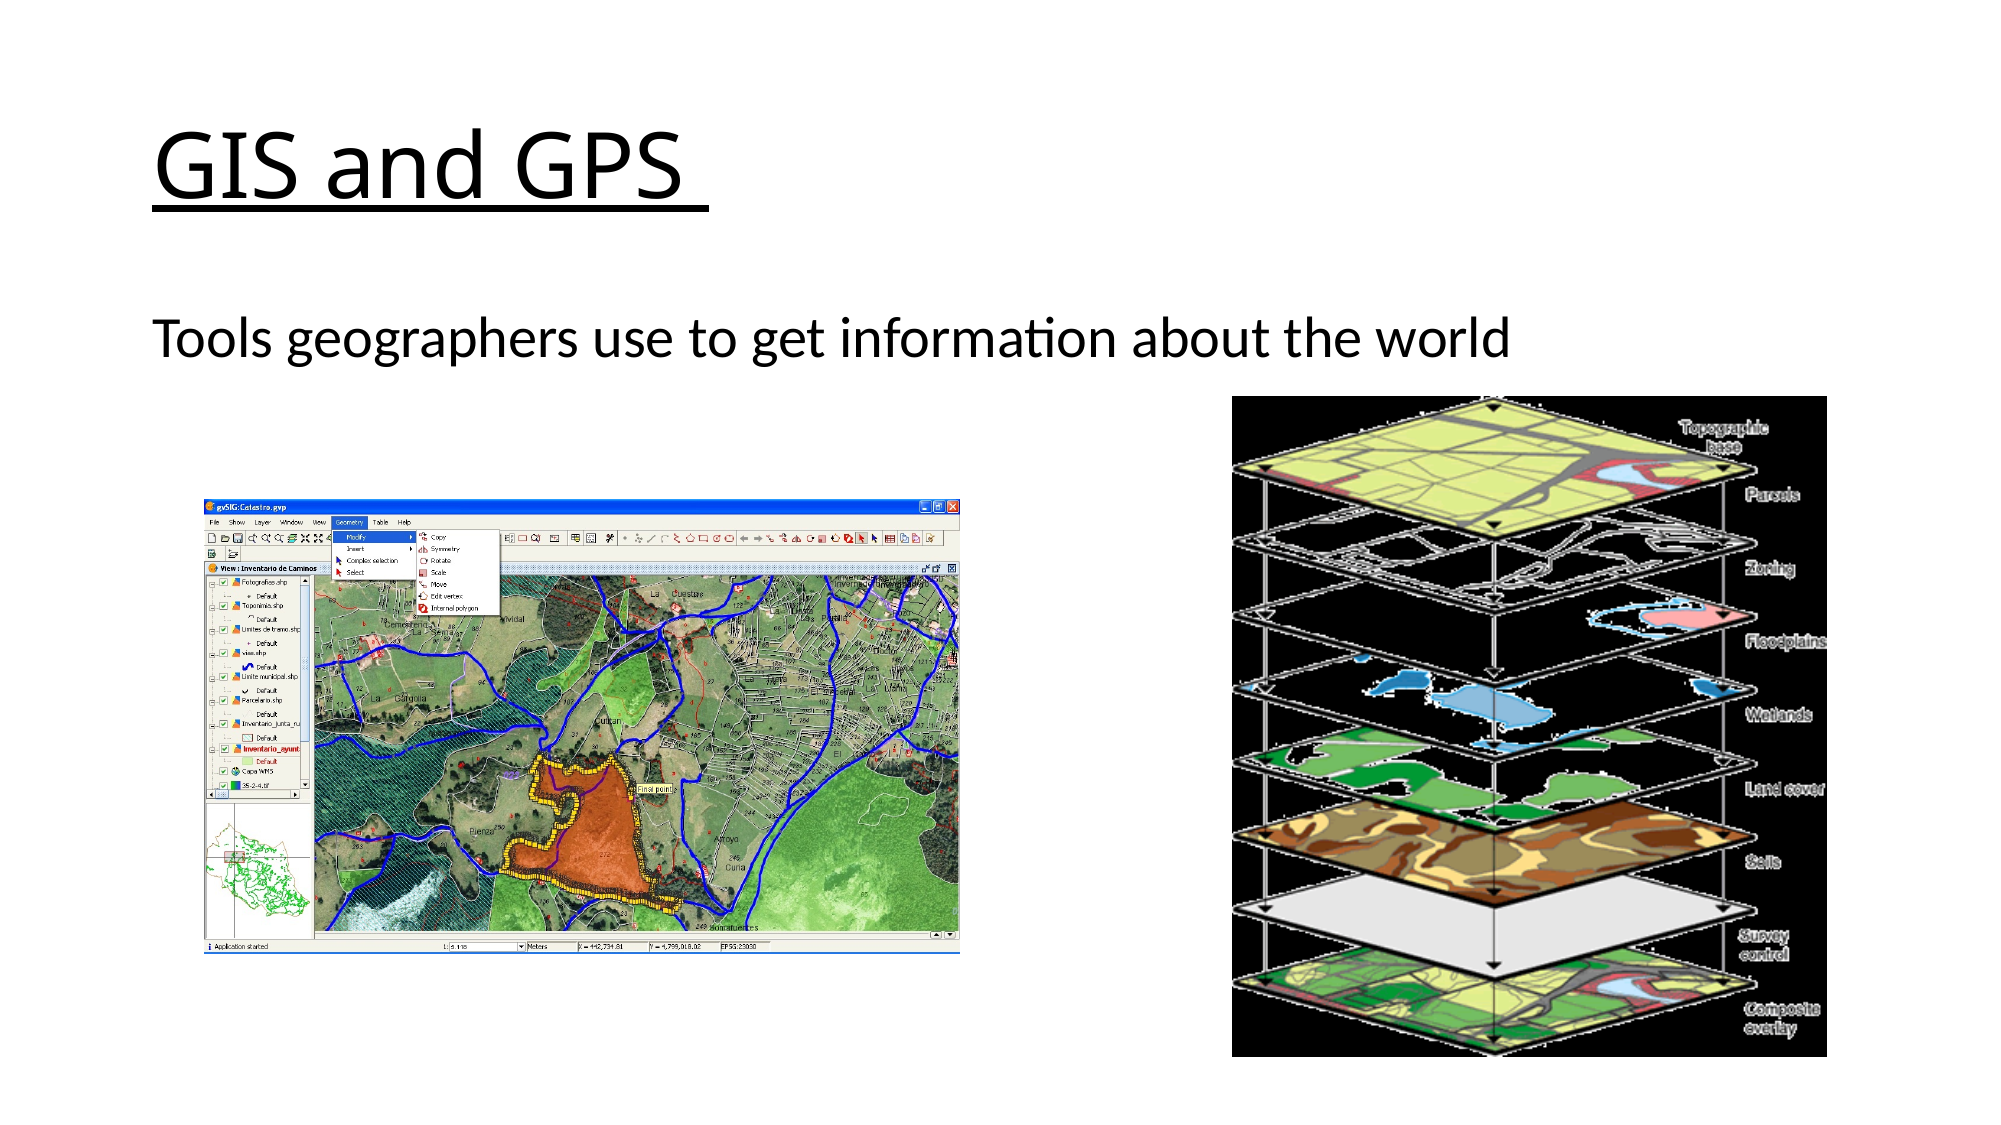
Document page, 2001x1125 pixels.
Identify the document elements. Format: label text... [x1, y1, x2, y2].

title GIS and GPS [137, 59, 1863, 278]
picture [204, 499, 960, 954]
picture [1232, 395, 1827, 1057]
list Tools geographers use to get information about the world [137, 299, 1863, 1014]
